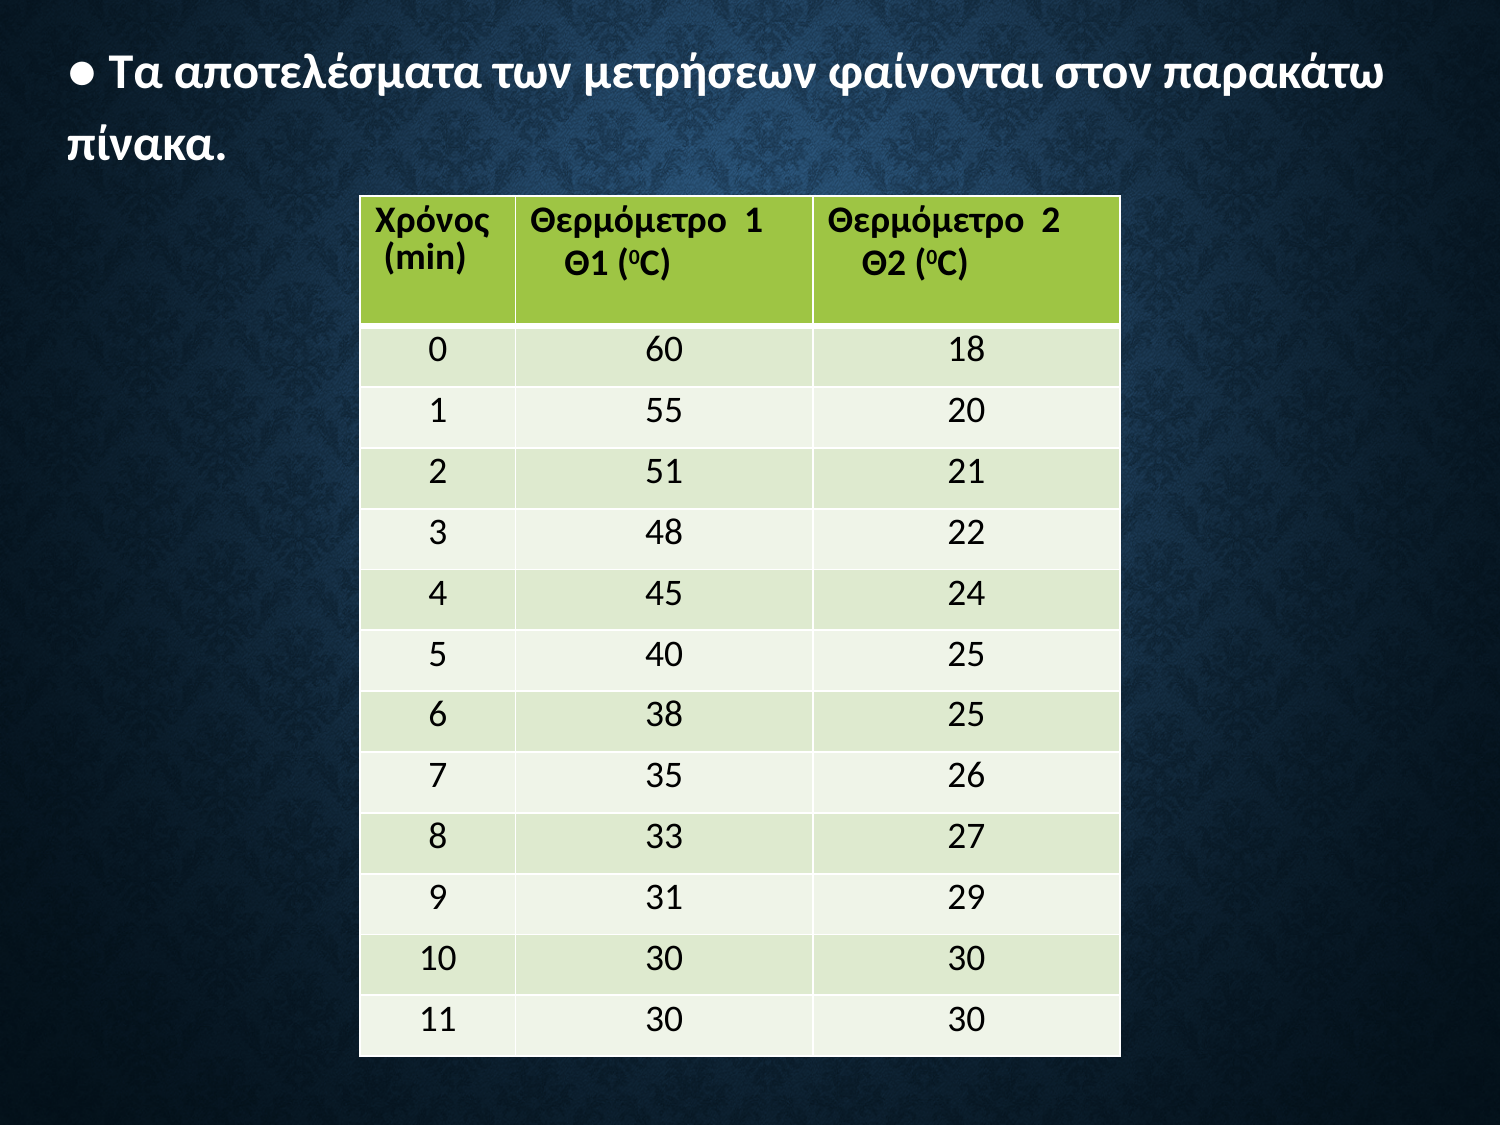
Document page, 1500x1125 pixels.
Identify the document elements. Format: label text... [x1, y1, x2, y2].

table_header Θερμόμετρο 1 Θ1 (0C) [516, 197, 812, 323]
table_cell 30 [814, 996, 1119, 1055]
table_cell 31 [516, 875, 812, 934]
table_cell 10 [361, 935, 515, 994]
table_cell 7 [361, 753, 515, 812]
table_cell 30 [516, 935, 812, 994]
table_cell 0 [361, 329, 515, 386]
table_cell 18 [814, 329, 1119, 386]
table_cell 60 [516, 329, 812, 386]
table_cell 25 [814, 631, 1119, 690]
table_cell 8 [361, 814, 515, 873]
table_cell 35 [516, 753, 812, 812]
table_cell 22 [814, 510, 1119, 569]
table_cell 33 [516, 814, 812, 873]
table_cell 27 [814, 814, 1119, 873]
table_cell 3 [361, 510, 515, 569]
table_cell 48 [516, 510, 812, 569]
table_cell 1 [361, 388, 515, 447]
table_header Χρόνος (min) [361, 197, 515, 323]
table_cell 45 [516, 570, 812, 629]
table_cell 4 [361, 570, 515, 629]
table_cell 30 [516, 996, 812, 1055]
table_cell 2 [361, 449, 515, 508]
table_cell 21 [814, 449, 1119, 508]
list ● Τα αποτελέσματα των μετρήσεων φαίνονται στον παρακάτω πίνακα. [29, 19, 1459, 1094]
table_cell 6 [361, 692, 515, 751]
table_cell 29 [814, 875, 1119, 934]
table_cell 25 [814, 692, 1119, 751]
table_header Θερμόμετρο 2 Θ2 (0C) [814, 197, 1119, 323]
table_cell 40 [516, 631, 812, 690]
table_cell 51 [516, 449, 812, 508]
table_cell 38 [516, 692, 812, 751]
table_cell 24 [814, 570, 1119, 629]
table_cell 30 [814, 935, 1119, 994]
table_cell 9 [361, 875, 515, 934]
table_cell 11 [361, 996, 515, 1055]
table_cell 26 [814, 753, 1119, 812]
table_cell 55 [516, 388, 812, 447]
table_cell 5 [361, 631, 515, 690]
table_cell 20 [814, 388, 1119, 447]
